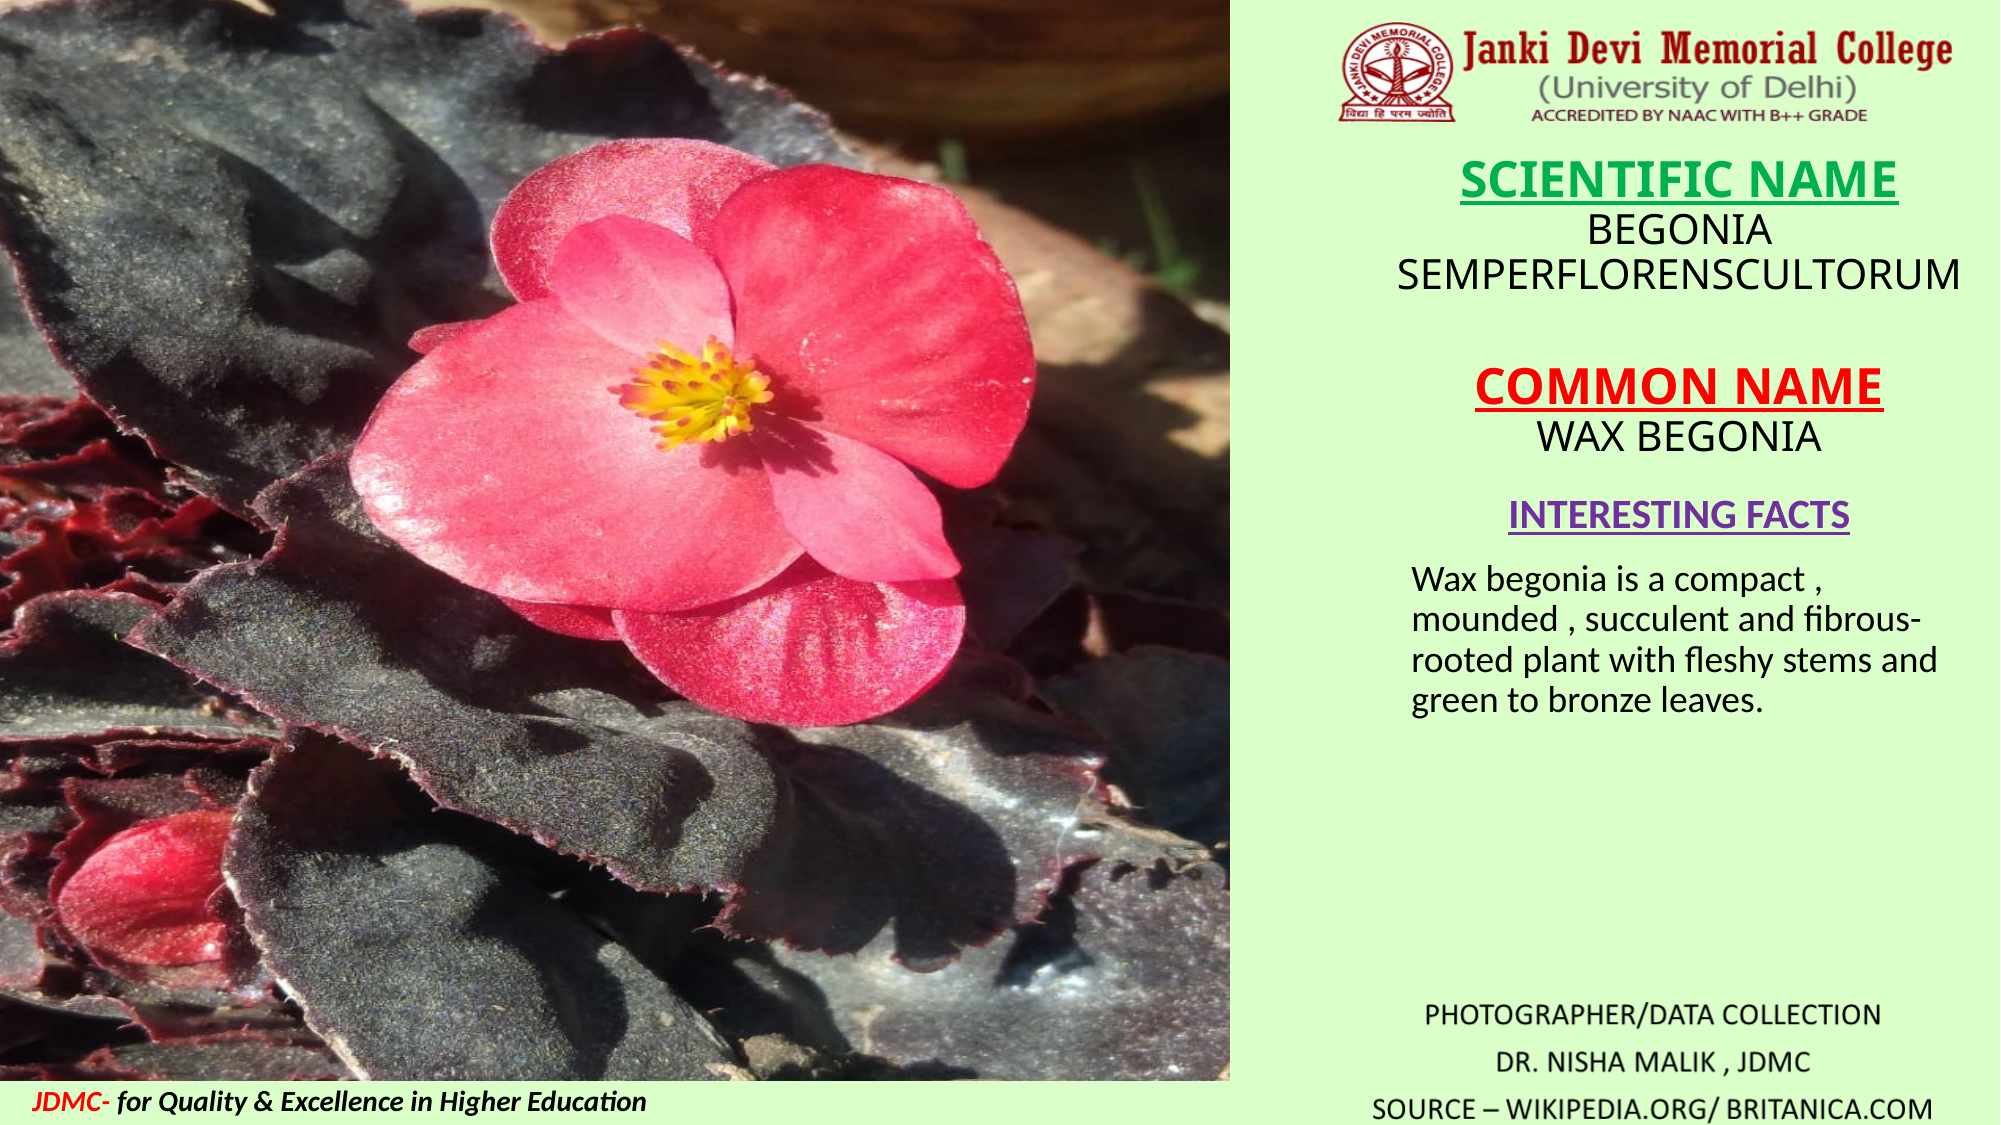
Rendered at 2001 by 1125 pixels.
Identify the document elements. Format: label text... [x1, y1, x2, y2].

picture [1353, 985, 1953, 1125]
picture [1337, 22, 1953, 122]
title SCIENTIFIC NAME BEGONIA SEMPERFLORENSCULTORUM COMMON NAME WAX BEGONIA [1341, 84, 2000, 486]
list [0, 0, 1230, 1081]
list INTERESTING FACTS Wax begonia is a compact , mounded , succulent and fibrous-rooted plant with fleshy stems and green to bronze leaves. [1396, 485, 1963, 992]
